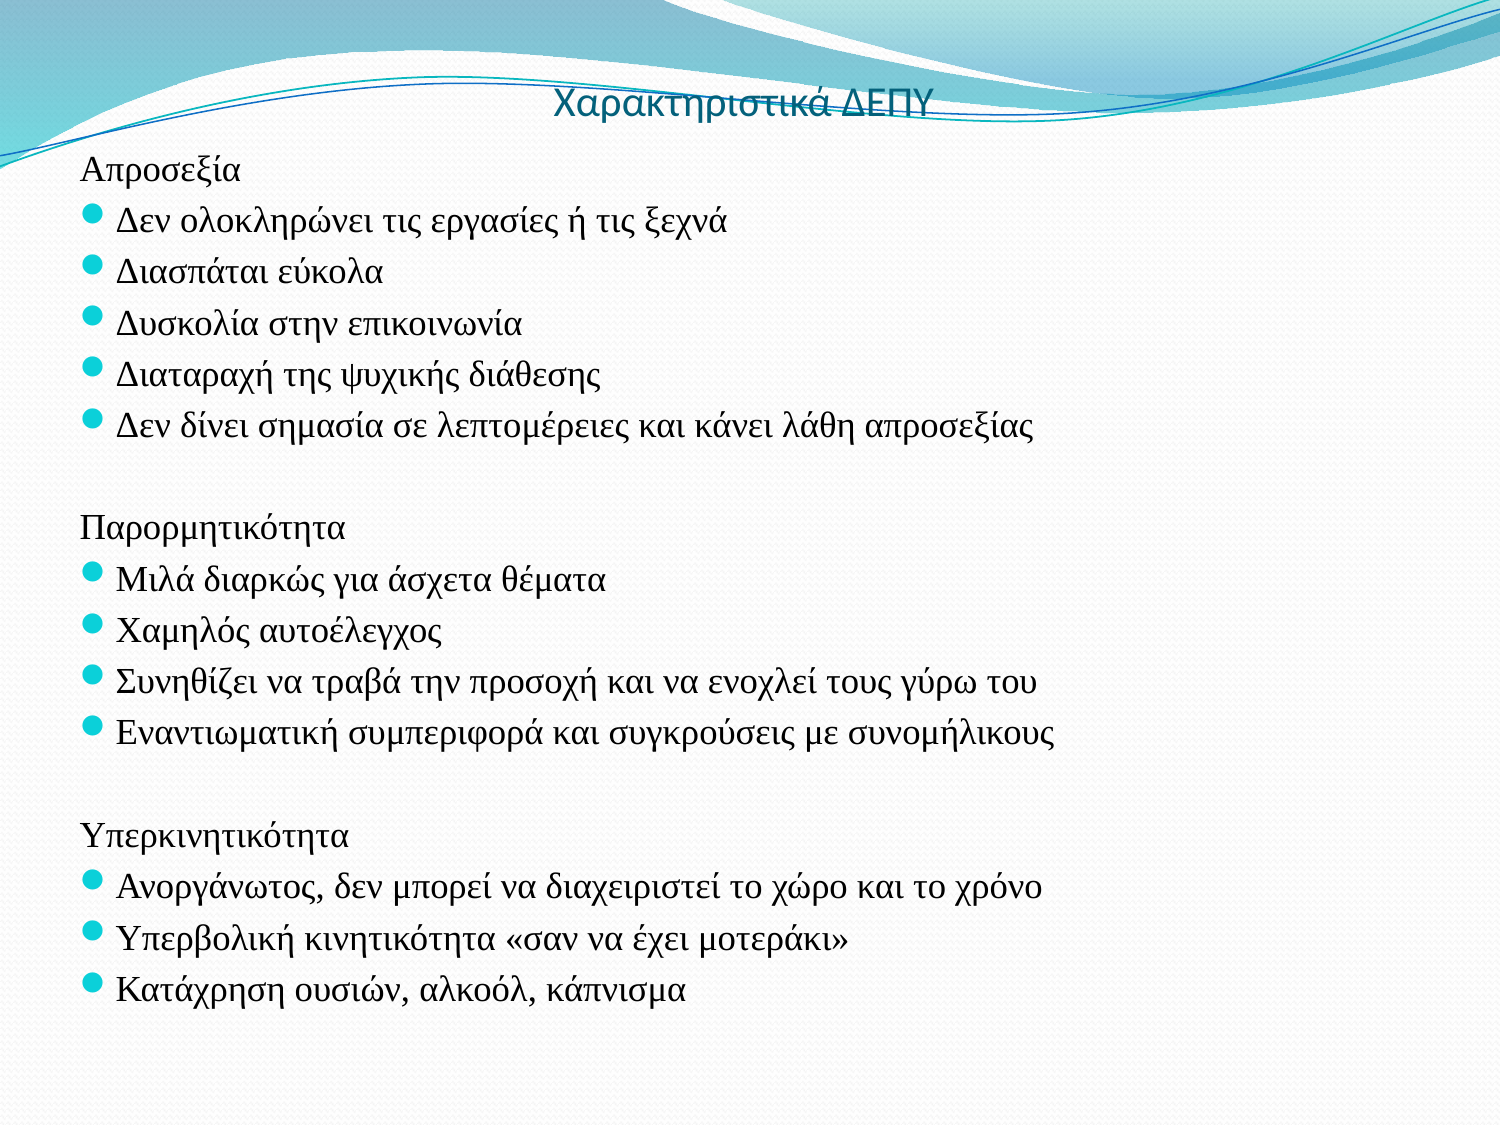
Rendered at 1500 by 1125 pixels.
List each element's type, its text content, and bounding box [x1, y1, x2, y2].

title Χαρακτηριστικά ΔΕΠΥ [76, 66, 1412, 126]
list Απροσεξία Δεν ολοκληρώνει τις εργασίες ή τις ξεχνά Διασπάται εύκολα Δυσκολία στην επικοινωνία Διαταραχή της ψυχικής διάθεσης Δεν δίνει σημασία σε λεπτομέρειες και κάνει λάθη απροσεξίας Παρορμητικότητα Μιλά διαρκώς για άσχετα θέματα Χαμηλός αυτοέλεγχος Συνηθίζει να τραβά την προσοχή και να ενοχλεί τους γύρω του Εναντιωματική συμπεριφορά και συγκρούσεις με συνομήλικους Υπερκινητικότητα Ανοργάνωτος, δεν μπορεί να διαχειριστεί το χώρο και το χρόνο Υπερβολική κινητικότητα «σαν να έχει μοτεράκι» Κατάχρηση ουσιών, αλκοόλ, κάπνισμα [64, 137, 1447, 1094]
